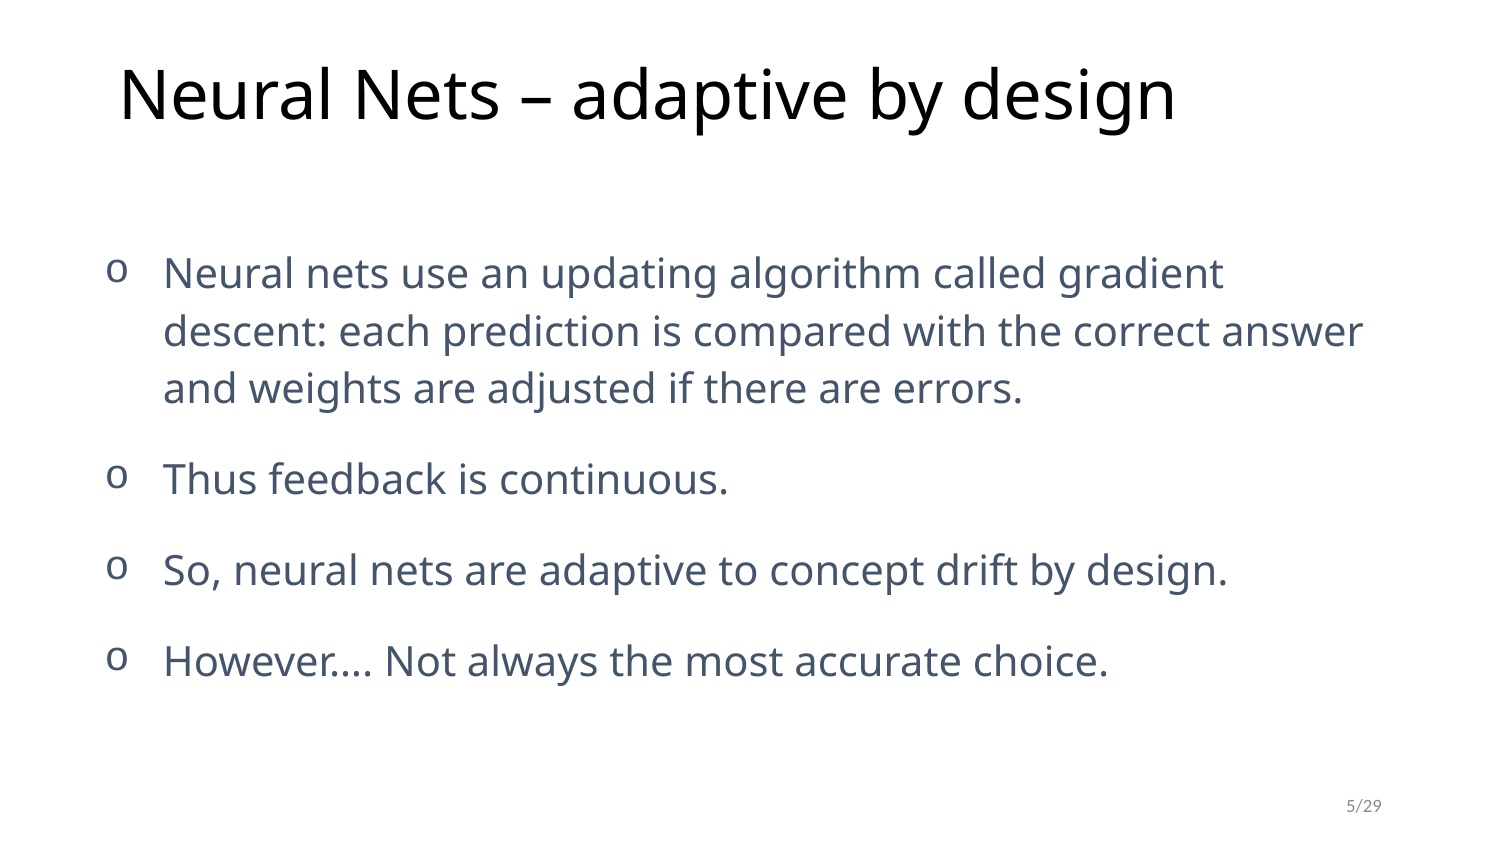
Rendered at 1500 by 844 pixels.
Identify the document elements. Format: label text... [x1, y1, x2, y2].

text_box Neural nets use an updating algorithm called gradient descent: each prediction is compared with the correct answer and weights are adjusted if there are errors. Thus feedback is continuous. So, neural nets are adaptive to concept drift by design. However…. Not always the most accurate choice. [72, 224, 1394, 717]
title Neural Nets – adaptive by design [103, 44, 1397, 208]
slide_number 5/29 [1059, 782, 1397, 827]
